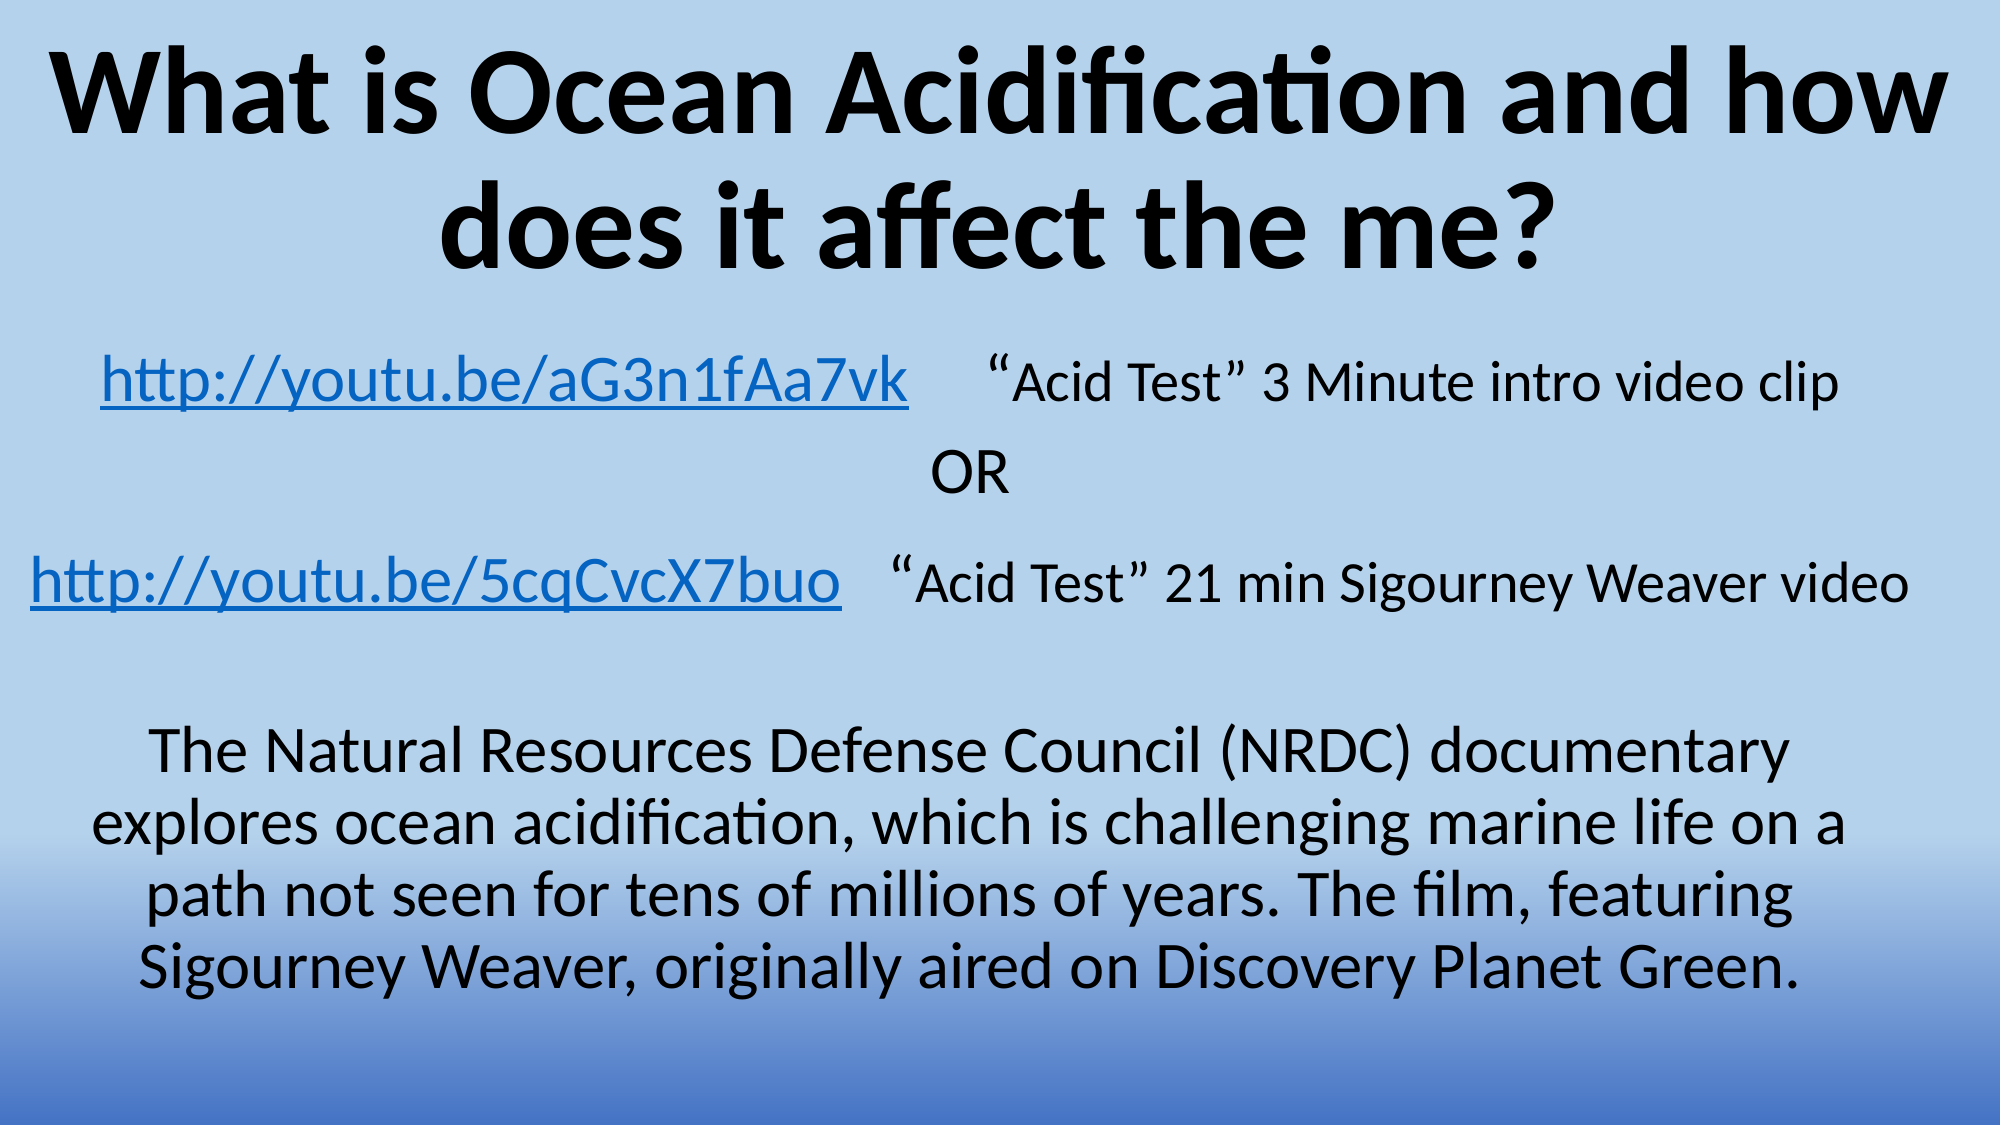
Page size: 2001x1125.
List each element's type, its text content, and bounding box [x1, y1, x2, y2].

list http://youtu.be/aG3n1fAa7vk “Acid Test” 3 Minute intro video clip OR The Natural Resources Defense Council (NRDC) documentary explores ocean acidification, which is challenging marine life on a path not seen for tens of millions of years. The film, featuring Sigourney Weaver, originally aired on Discovery Planet Green. [53, 623, 1888, 1125]
title What is Ocean Acidification and how does it affect the me? [15, 51, 1984, 270]
text_box http://youtu.be/5cqCvcX7buo “Acid Test” 21 min Sigourney Weaver video [0, 527, 1949, 623]
list http://youtu.be/aG3n1fAa7vk “Acid Test” 3 Minute intro video clip OR The Natural Resources Defense Council (NRDC) documentary explores ocean acidification, which is challenging marine life on a path not seen for tens of millions of years. The film, featuring Sigourney Weaver, originally aired on Discovery Planet Green. [53, 336, 1888, 527]
